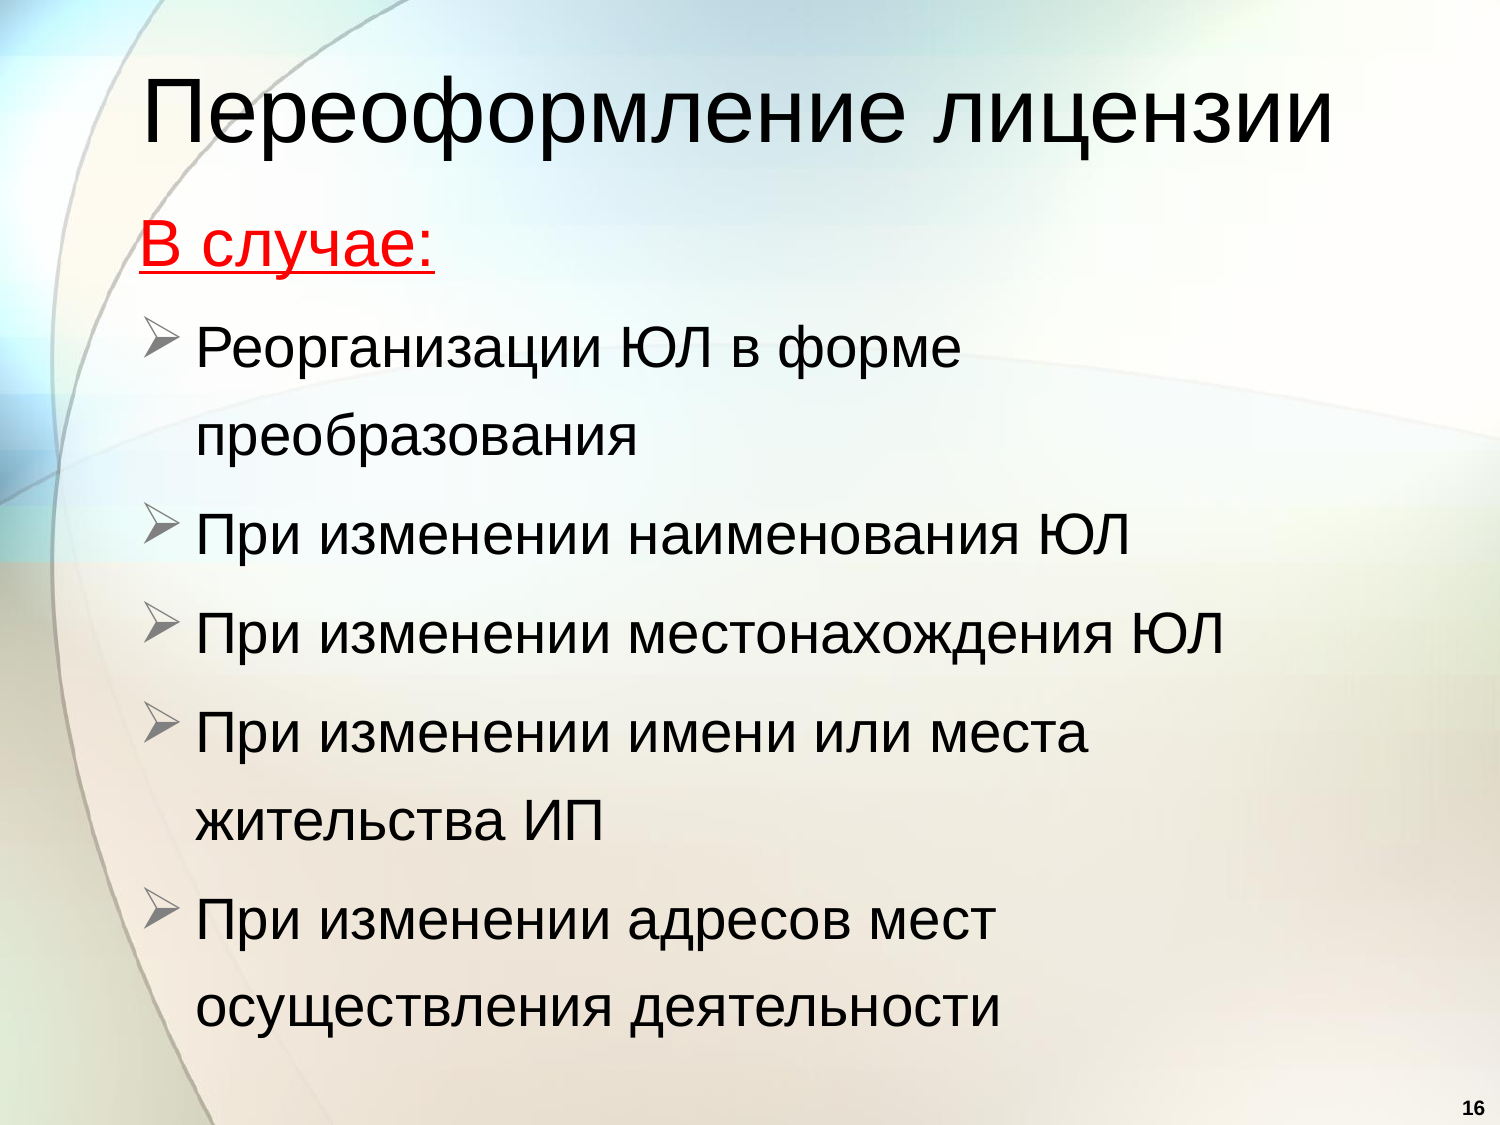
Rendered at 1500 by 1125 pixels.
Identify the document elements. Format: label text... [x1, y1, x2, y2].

title Переоформление лицензии [76, 30, 1403, 182]
list В случае: Реорганизации ЮЛ в форме преобразования При изменении наименования ЮЛ При изменении местонахождения ЮЛ При изменении имени или места жительства ИП При изменении адресов мест осуществления деятельности [123, 172, 1390, 1059]
picture [0, 0, 1500, 1125]
slide_number 16 [1187, 1087, 1500, 1125]
